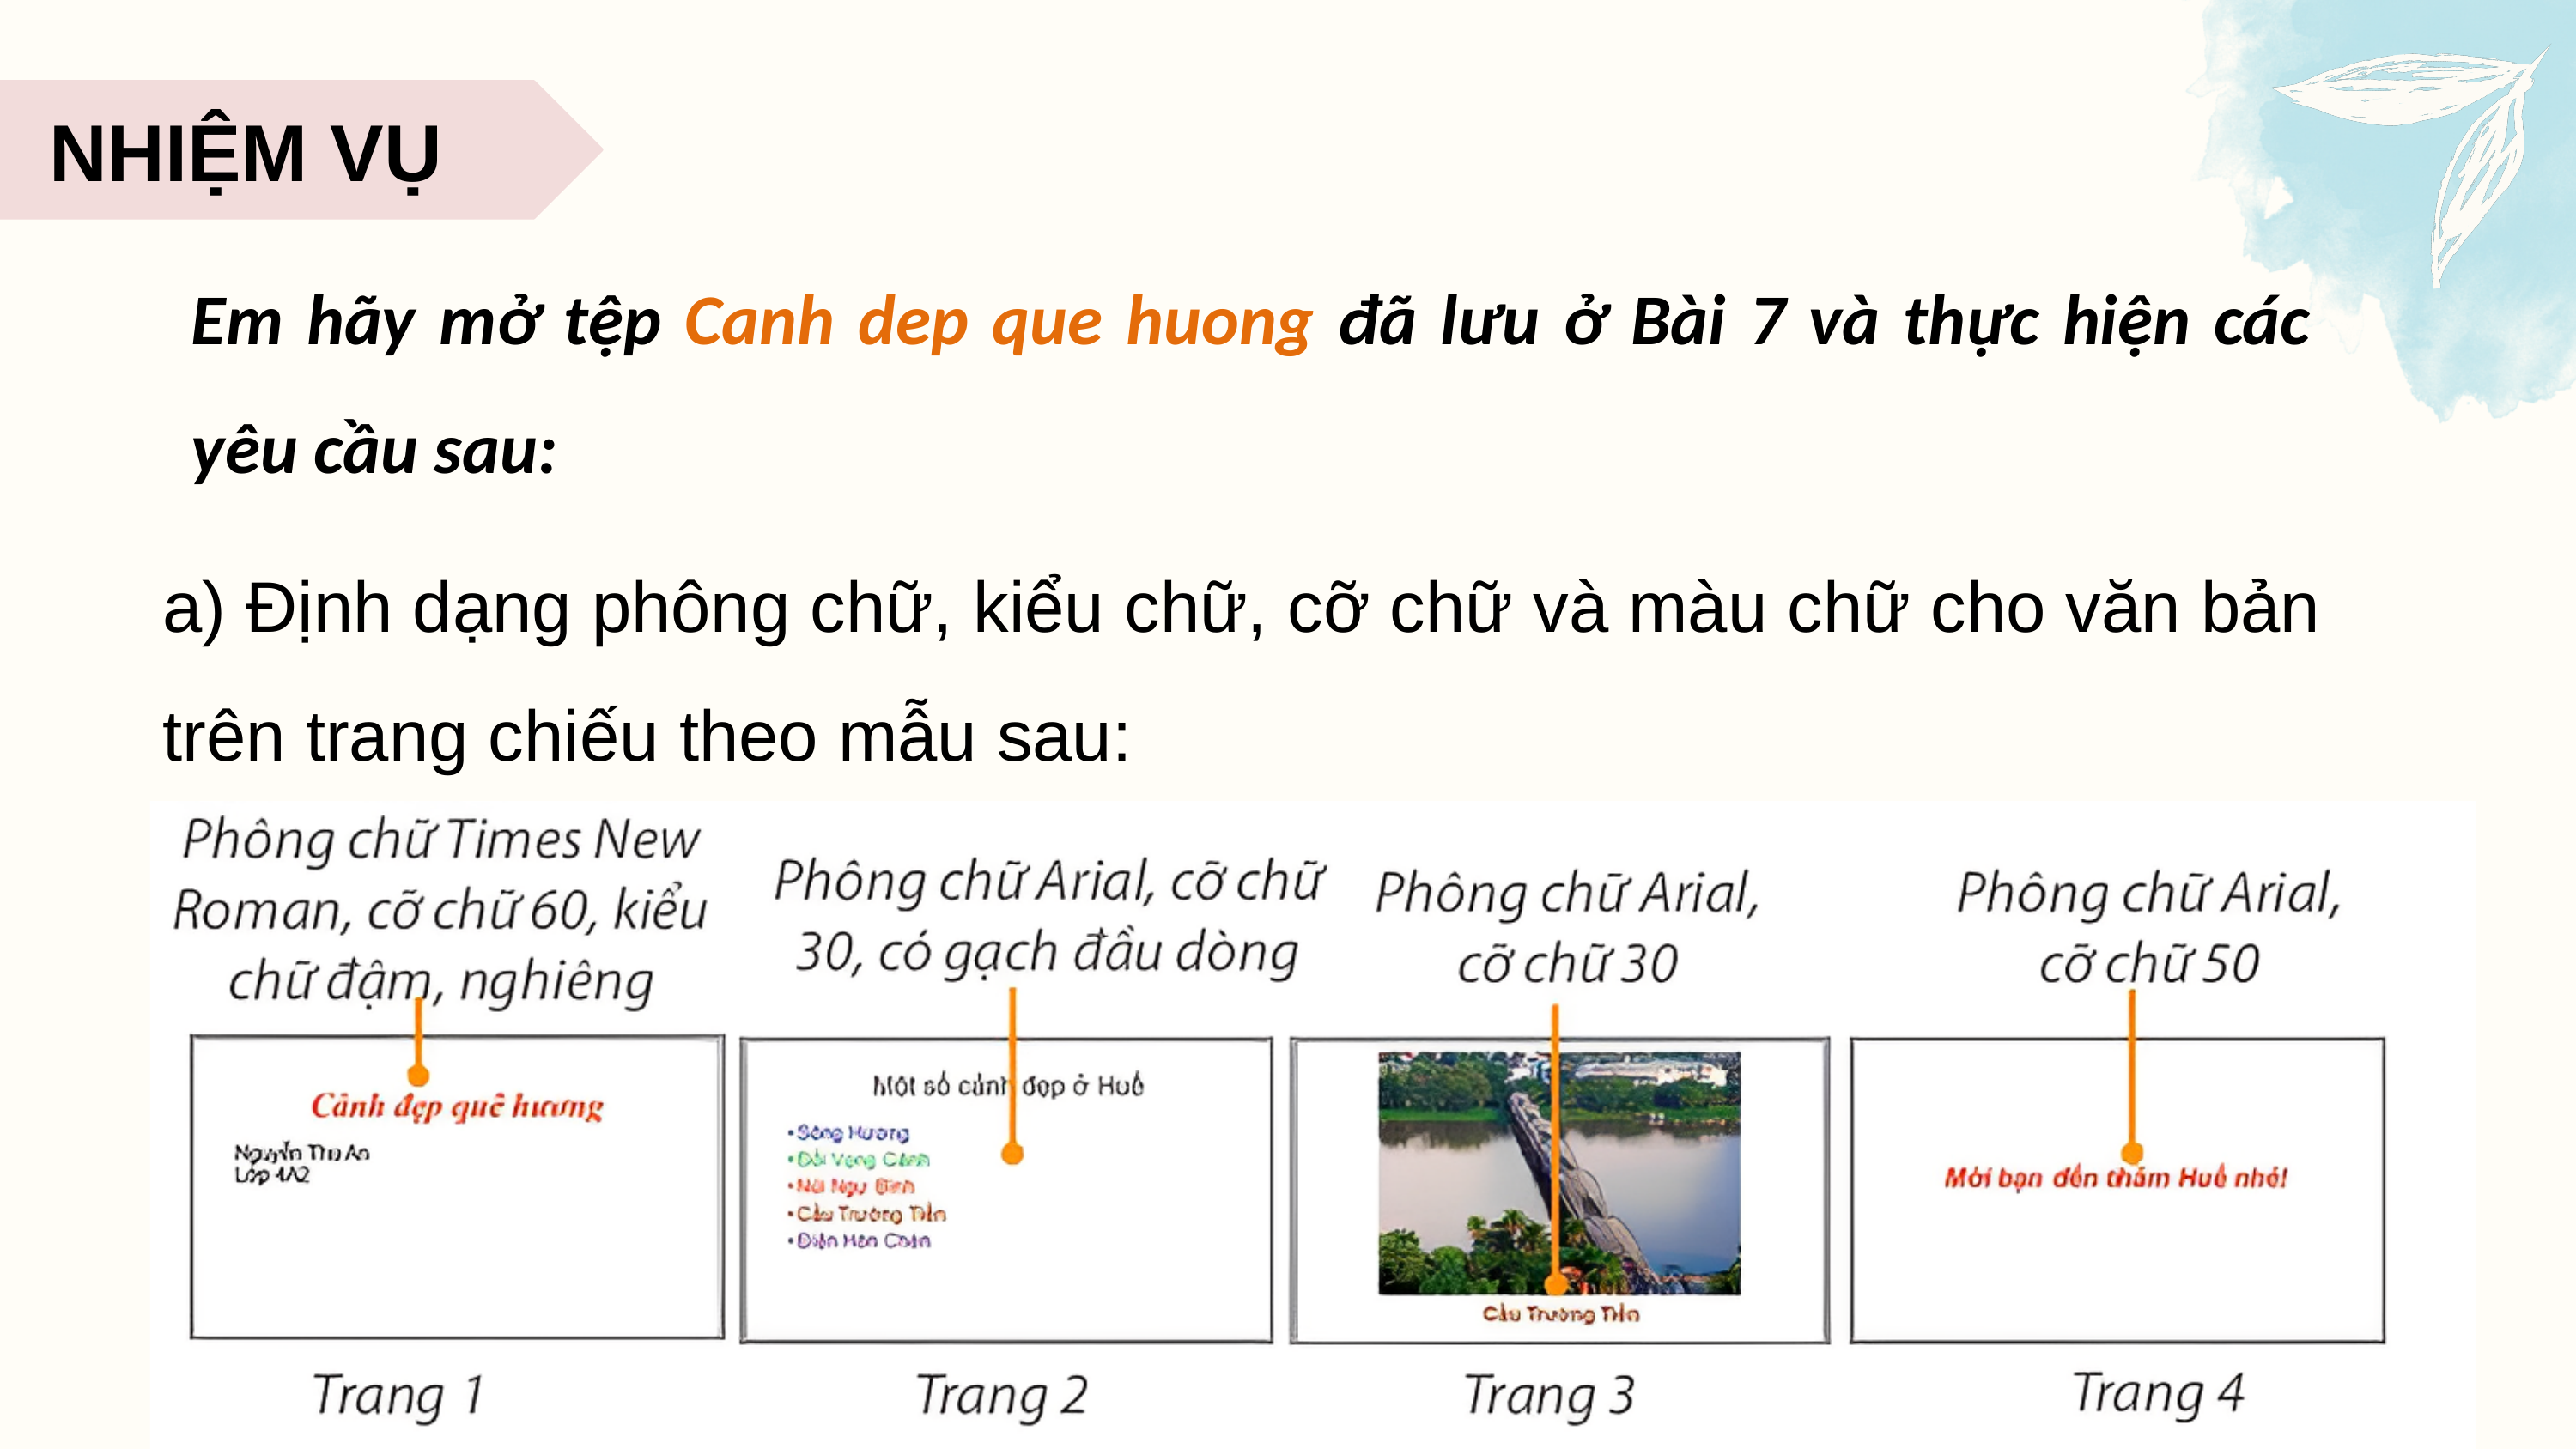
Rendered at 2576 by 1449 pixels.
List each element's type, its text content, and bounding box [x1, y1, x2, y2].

text_box a) Định dạng phông chữ, kiểu chữ, cỡ chữ và màu chữ cho văn bản trên trang chiếu theo mẫu sau: [149, 512, 2428, 782]
text_box NHIỆM VỤ [0, 80, 604, 220]
text_box Em hãy mở tệp Canh dep que huong đã lưu ở Bài 7 và thực hiện các yêu cầu sau: [179, 223, 2324, 494]
picture [149, 801, 2477, 1449]
picture [1965, 0, 2576, 549]
